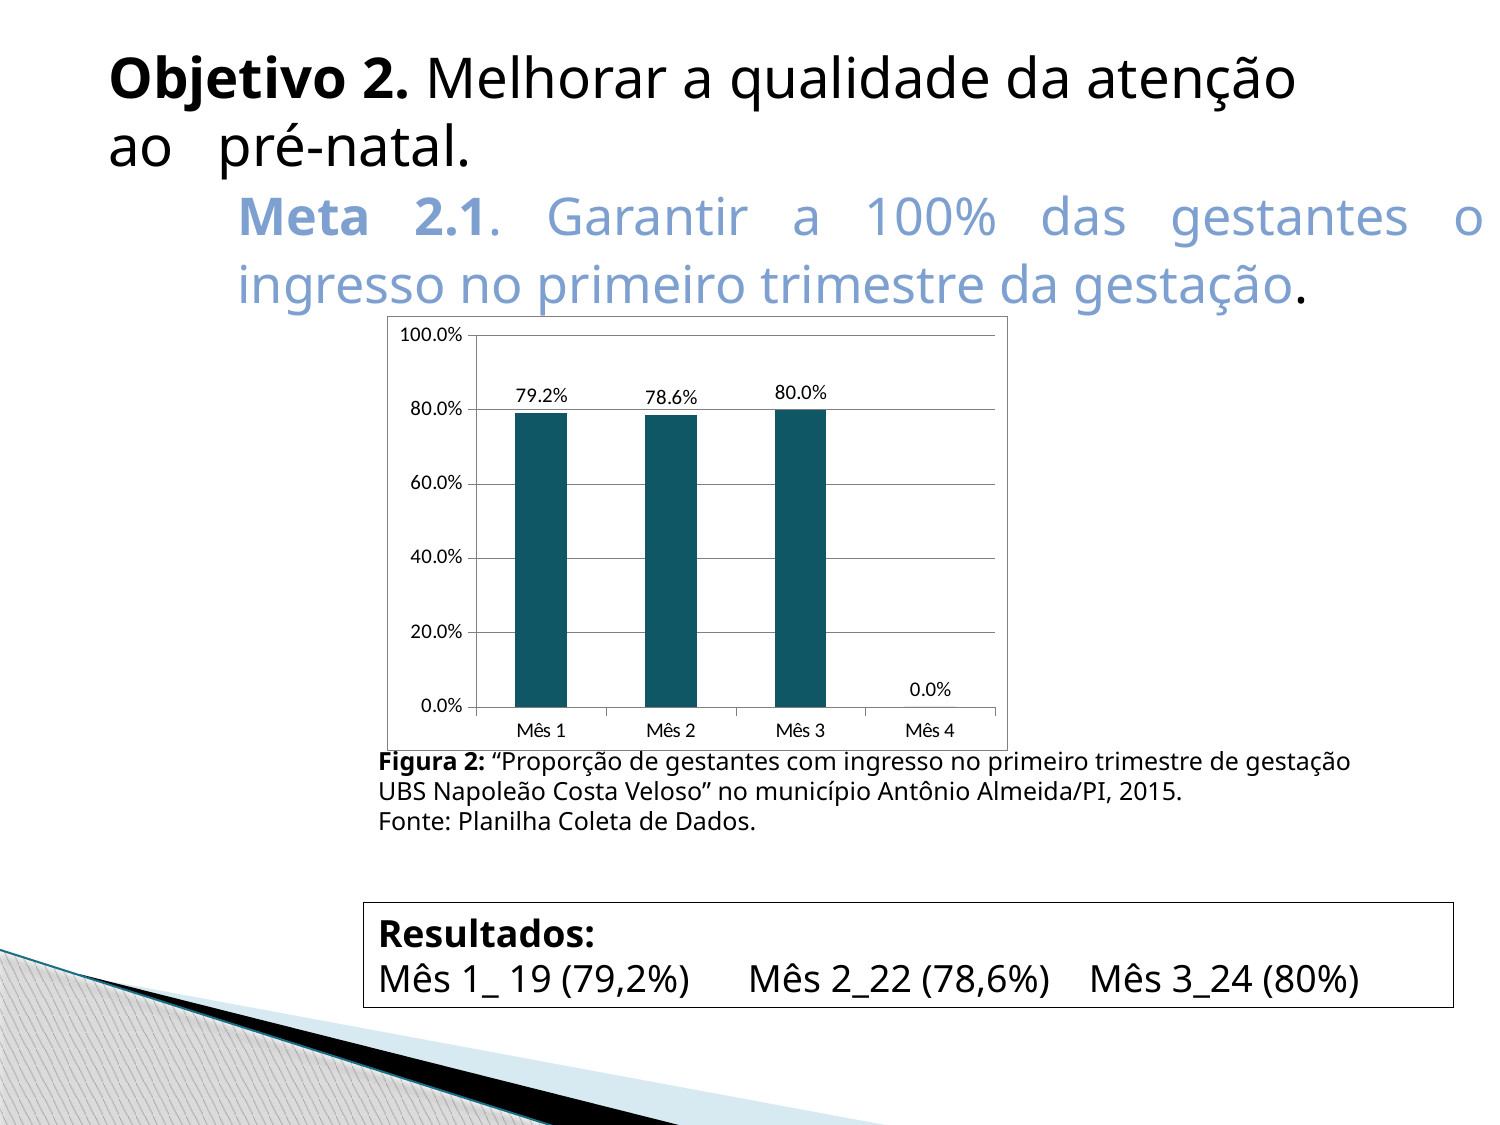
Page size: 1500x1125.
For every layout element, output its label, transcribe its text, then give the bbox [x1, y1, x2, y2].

text_box Objetivo 2. Melhorar a qualidade da atenção ao pré-natal. [93, 35, 1383, 185]
text_box Meta 2.1. Garantir a 100% das gestantes o ingresso no primeiro trimestre da gestação. [222, 175, 1500, 323]
text_box Resultados: Mês 1_ 19 (79,2%) Mês 2_22 (78,6%) Mês 3_24 (80%) [363, 902, 1454, 1008]
chart [386, 316, 1008, 752]
text_box Figura 2: “Proporção de gestantes com ingresso no primeiro trimestre de gestação UBS Napoleão Costa Veloso” no município Antônio Almeida/PI, 2015. Fonte: Planilha Coleta de Dados. [363, 738, 1395, 843]
